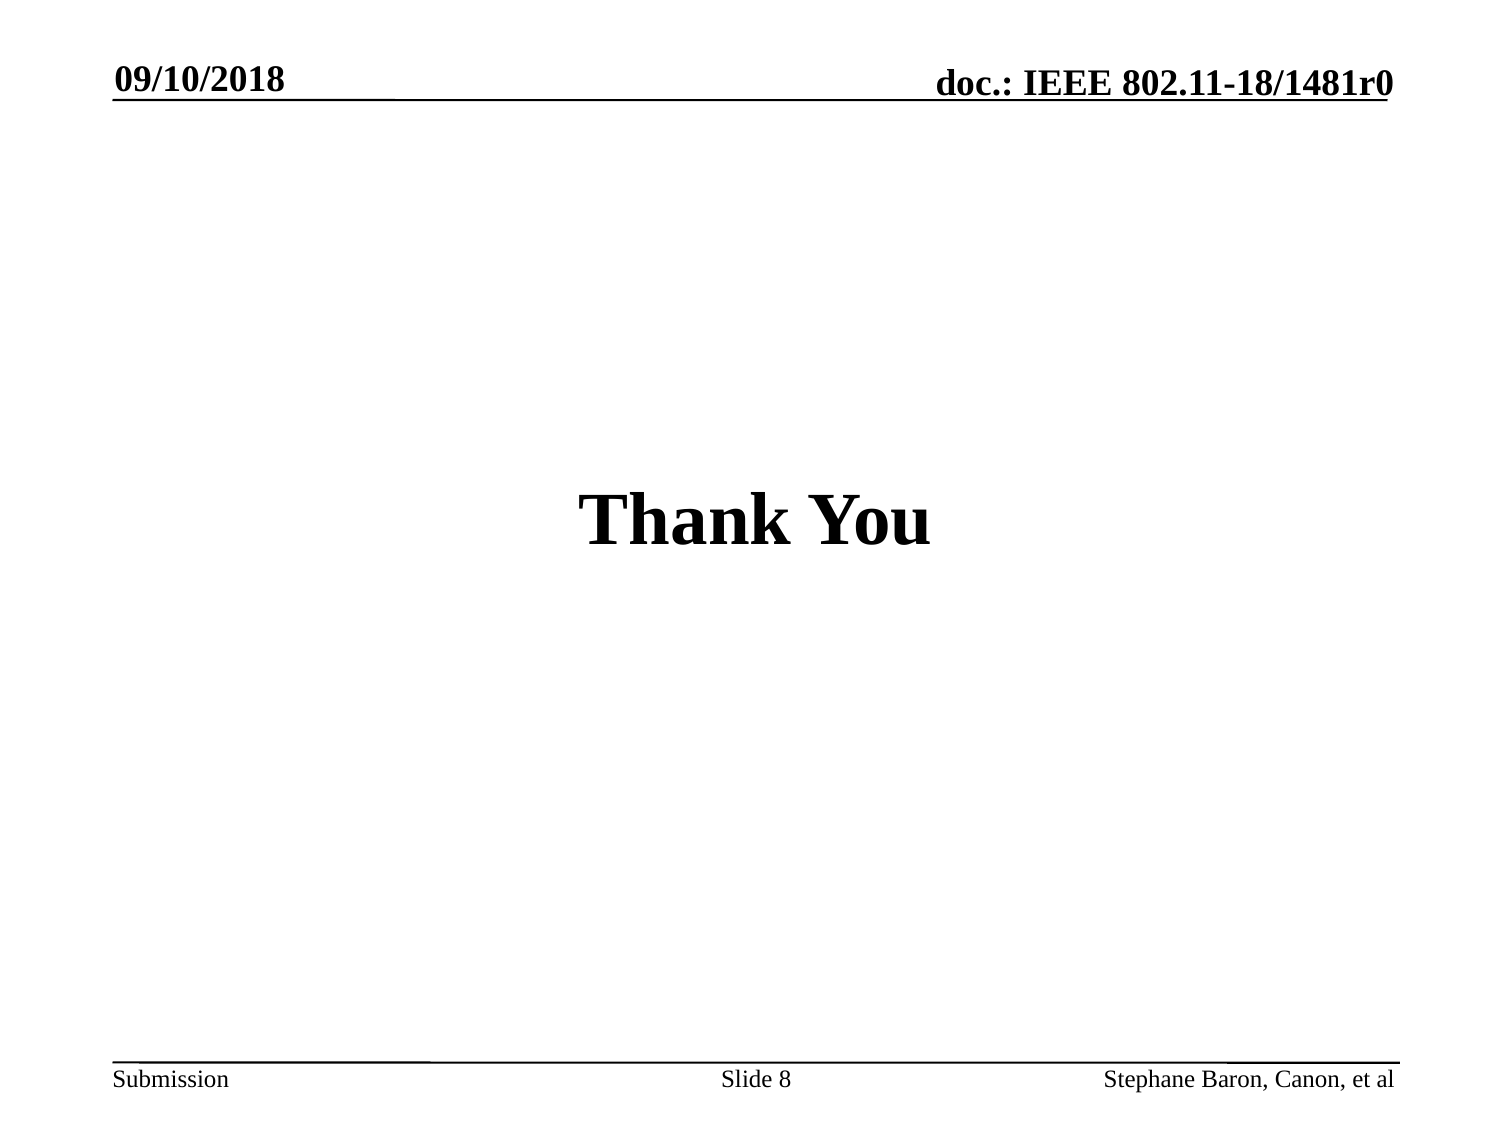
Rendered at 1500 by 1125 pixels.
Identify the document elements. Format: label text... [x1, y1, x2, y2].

footer Stephane Baron, Canon, et al [878, 1061, 1402, 1093]
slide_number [114, 54, 423, 100]
text_box Thank You [564, 462, 948, 568]
slide_number Slide 8 [712, 1061, 800, 1123]
